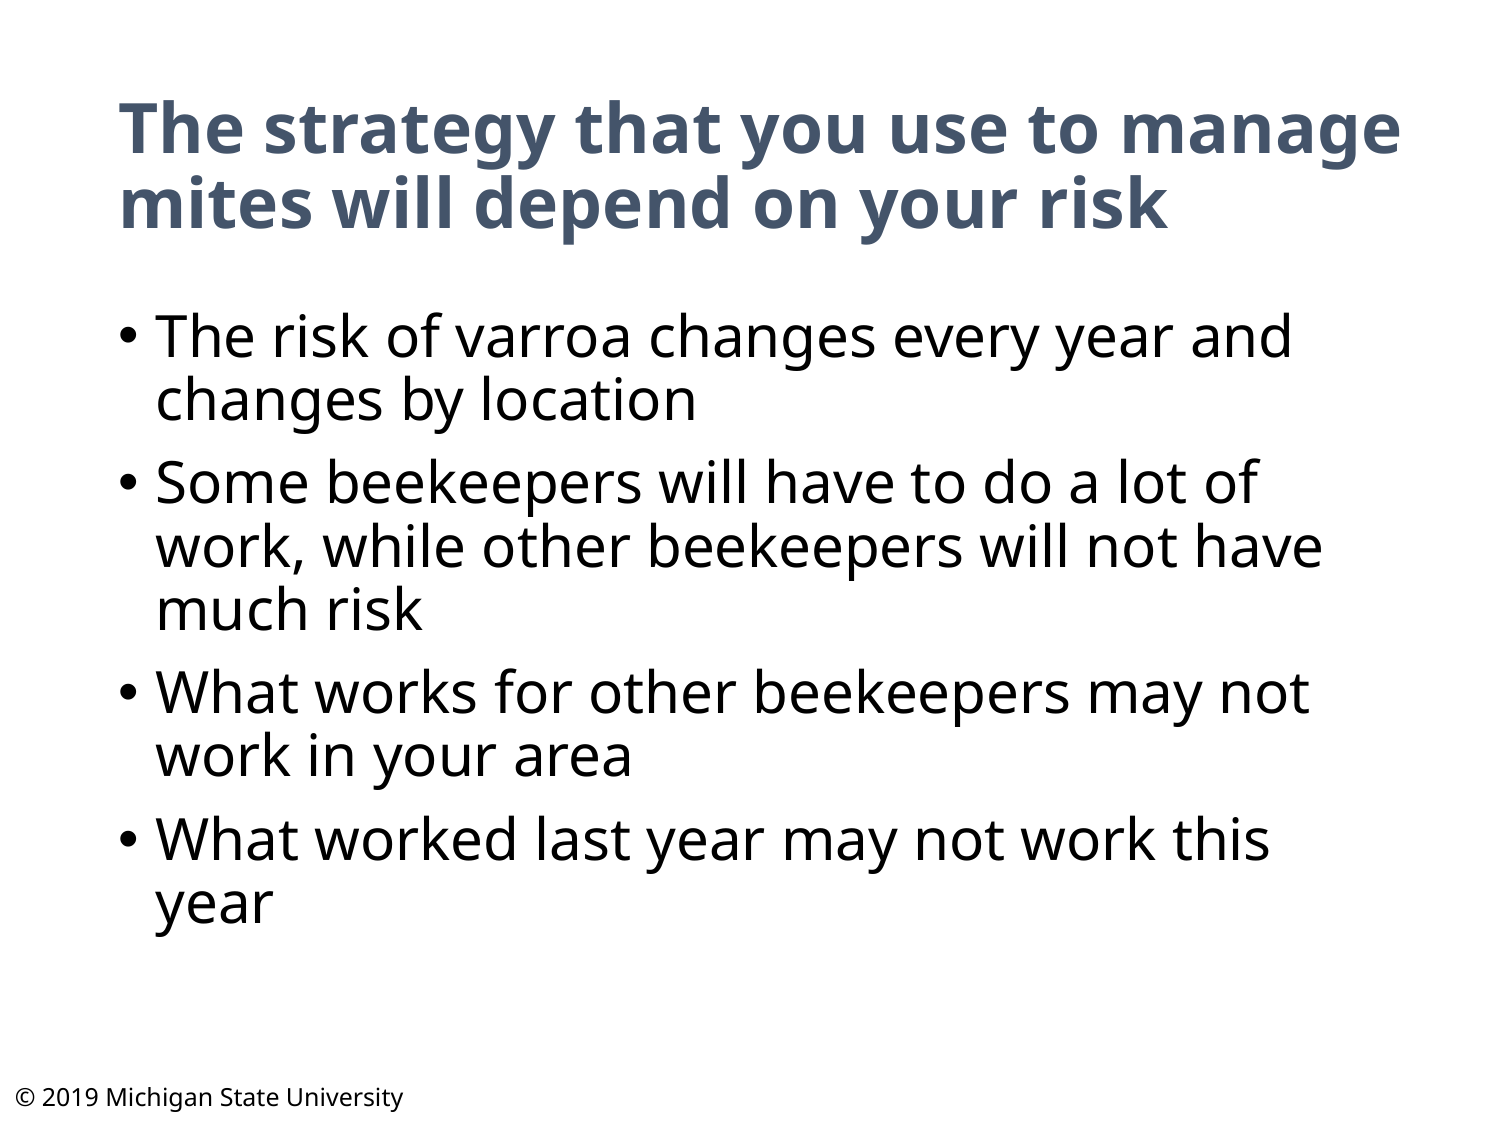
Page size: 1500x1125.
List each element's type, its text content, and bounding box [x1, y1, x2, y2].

title The strategy that you use to manage mites will depend on your risk [103, 59, 1429, 278]
text_box © 2019 Michigan State University [0, 1074, 524, 1120]
list The risk of varroa changes every year and changes by location Some beekeepers will have to do a lot of work, while other beekeepers will not have much risk What works for other beekeepers may not work in your area What worked last year may not work this year [103, 299, 1397, 1014]
